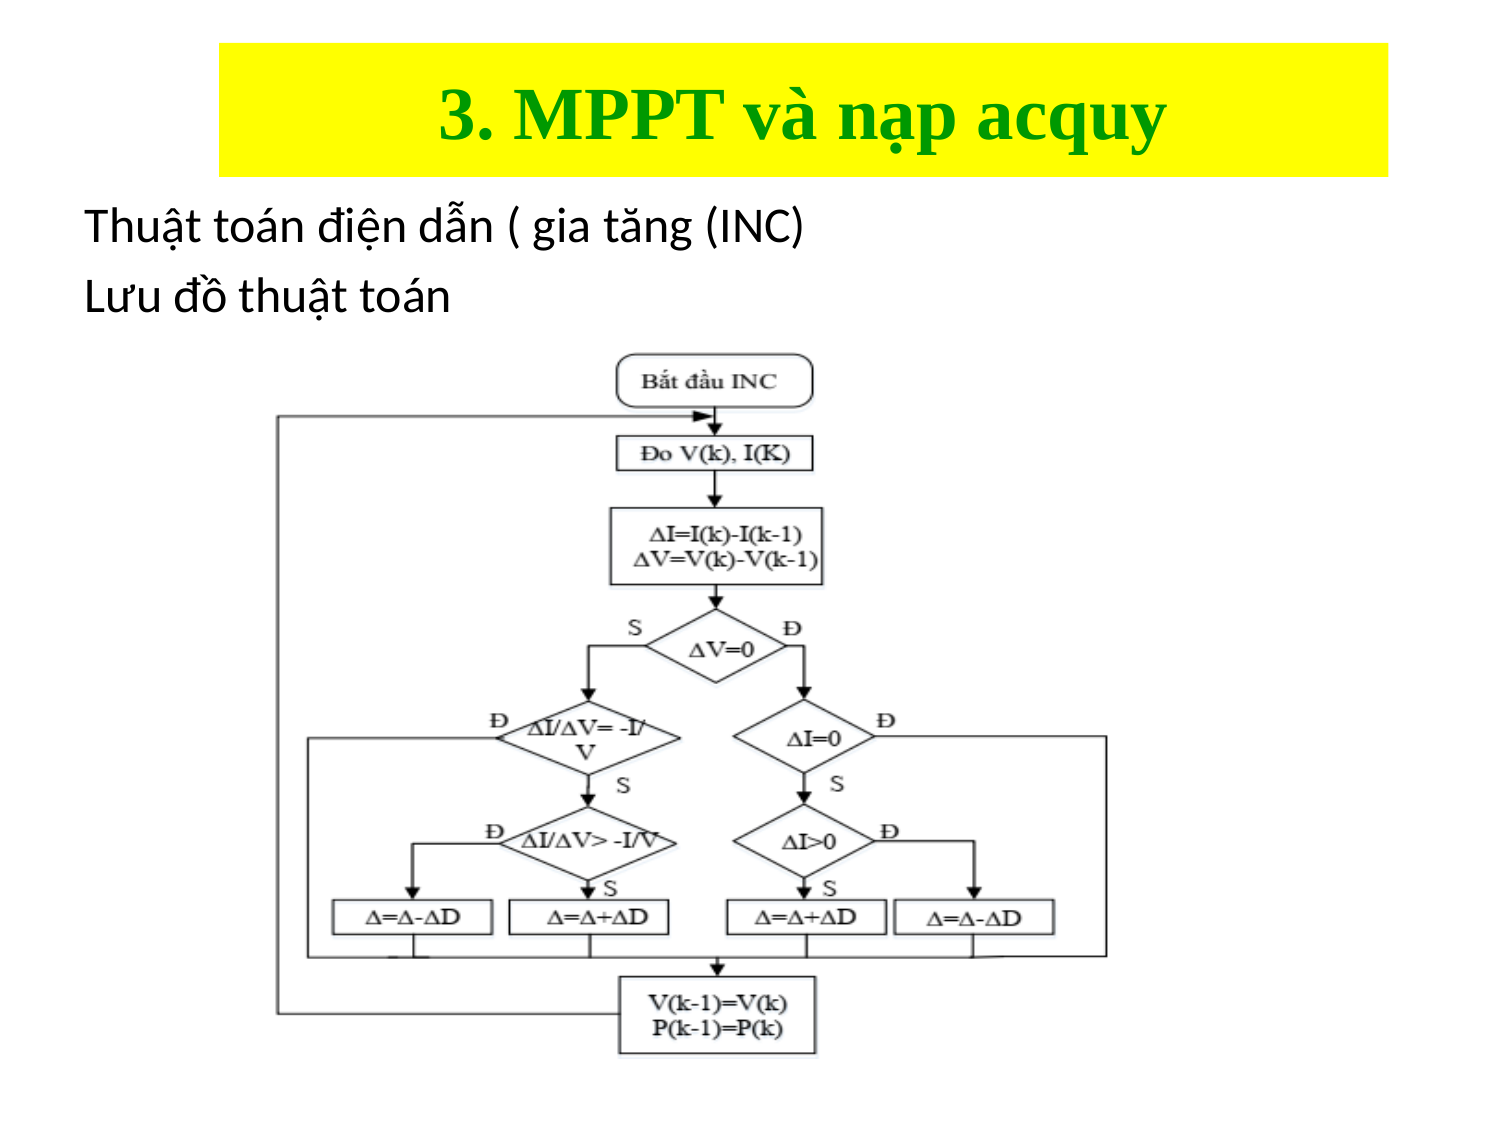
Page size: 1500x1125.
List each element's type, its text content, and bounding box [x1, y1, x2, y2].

text_box [73, 314, 1389, 1059]
picture [265, 348, 1117, 1059]
title 3. MPPT và nạp acquy [219, 42, 1389, 177]
